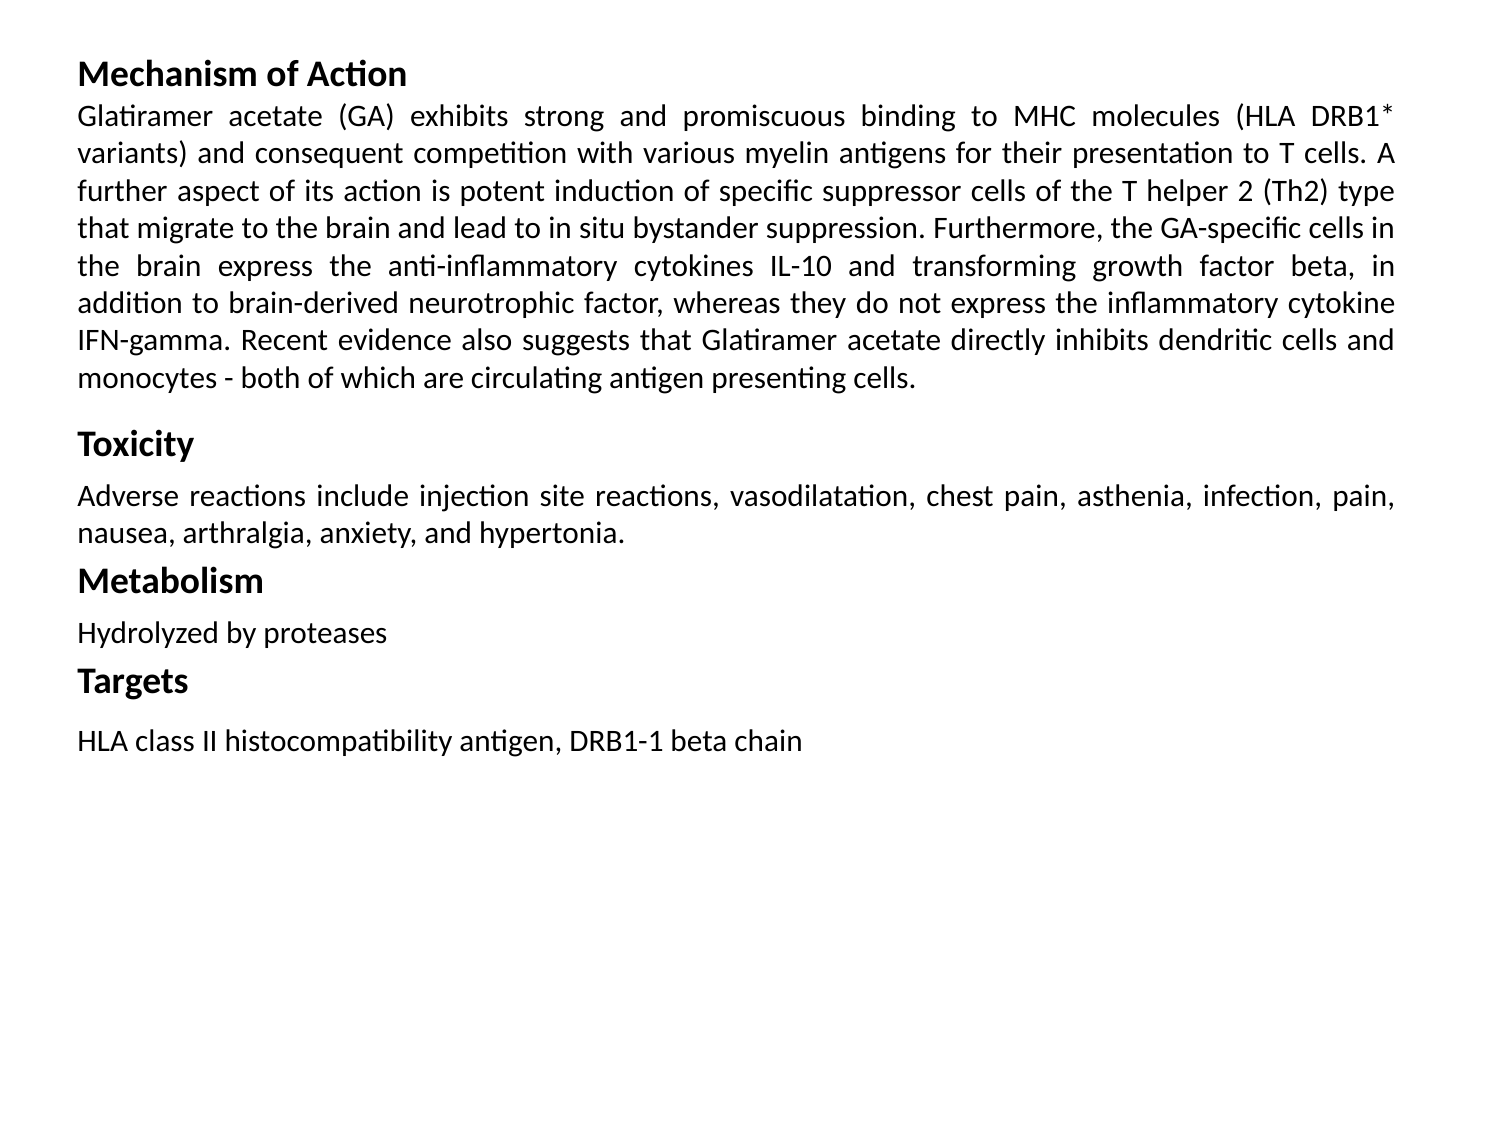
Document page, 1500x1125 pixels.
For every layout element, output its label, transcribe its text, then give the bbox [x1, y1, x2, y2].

text_box HLA class II histocompatibility antigen, DRB1-1 beta chain [62, 712, 1413, 775]
text_box Glatiramer acetate (GA) exhibits strong and promiscuous binding to MHC molecules (HLA DRB1* variants) and consequent competition with various myelin antigens for their presentation to T cells. A further aspect of its action is potent induction of specific suppressor cells of the T helper 2 (Th2) type that migrate to the brain and lead to in situ bystander suppression. Furthermore, the GA-specific cells in the brain express the anti-inflammatory cytokines IL-10 and transforming growth factor beta, in addition to brain-derived neurotrophic factor, whereas they do not express the inflammatory cytokine IFN-gamma. Recent evidence also suggests that Glatiramer acetate directly inhibits dendritic cells and monocytes - both of which are circulating antigen presenting cells. [62, 87, 1413, 395]
text_box Adverse reactions include injection site reactions, vasodilatation, chest pain, asthenia, infection, pain, nausea, arthralgia, anxiety, and hypertonia. [62, 467, 1413, 550]
text_box Hydrolyzed by proteases [62, 604, 1413, 650]
text_box Metabolism [62, 545, 588, 604]
text_box Toxicity [62, 407, 588, 467]
text_box Targets [62, 645, 588, 712]
text_box Mechanism of Action [62, 37, 588, 87]
